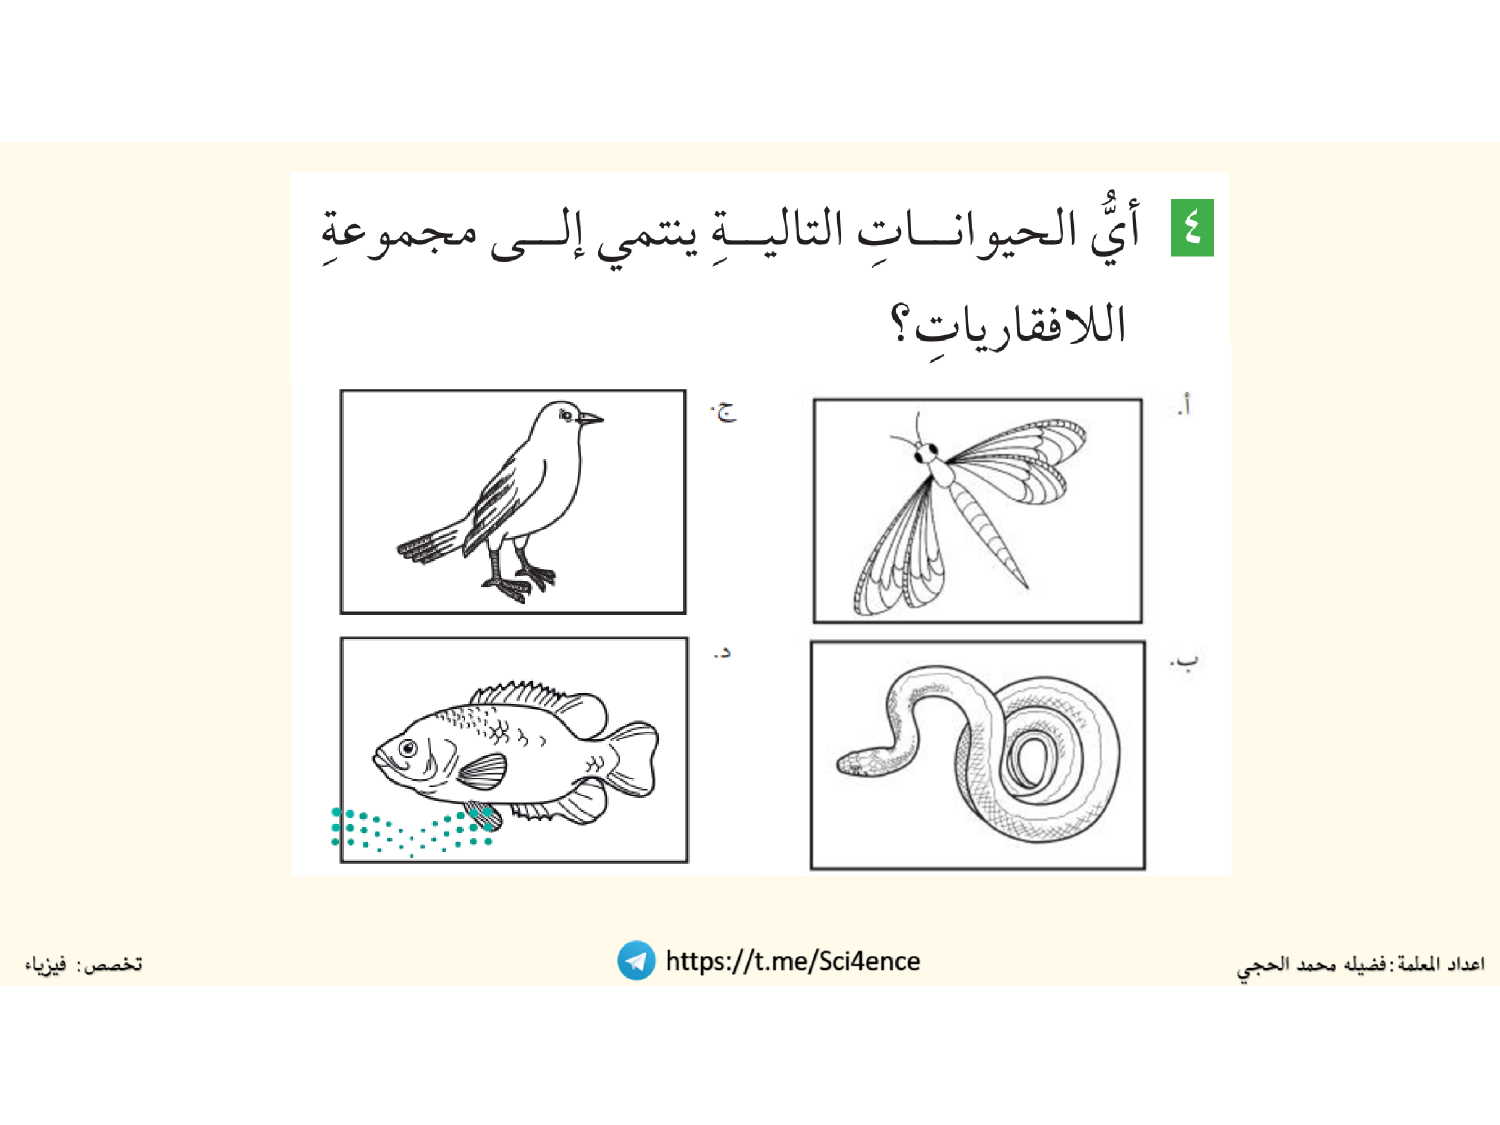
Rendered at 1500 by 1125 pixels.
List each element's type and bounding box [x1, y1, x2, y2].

picture [0, 141, 1500, 987]
